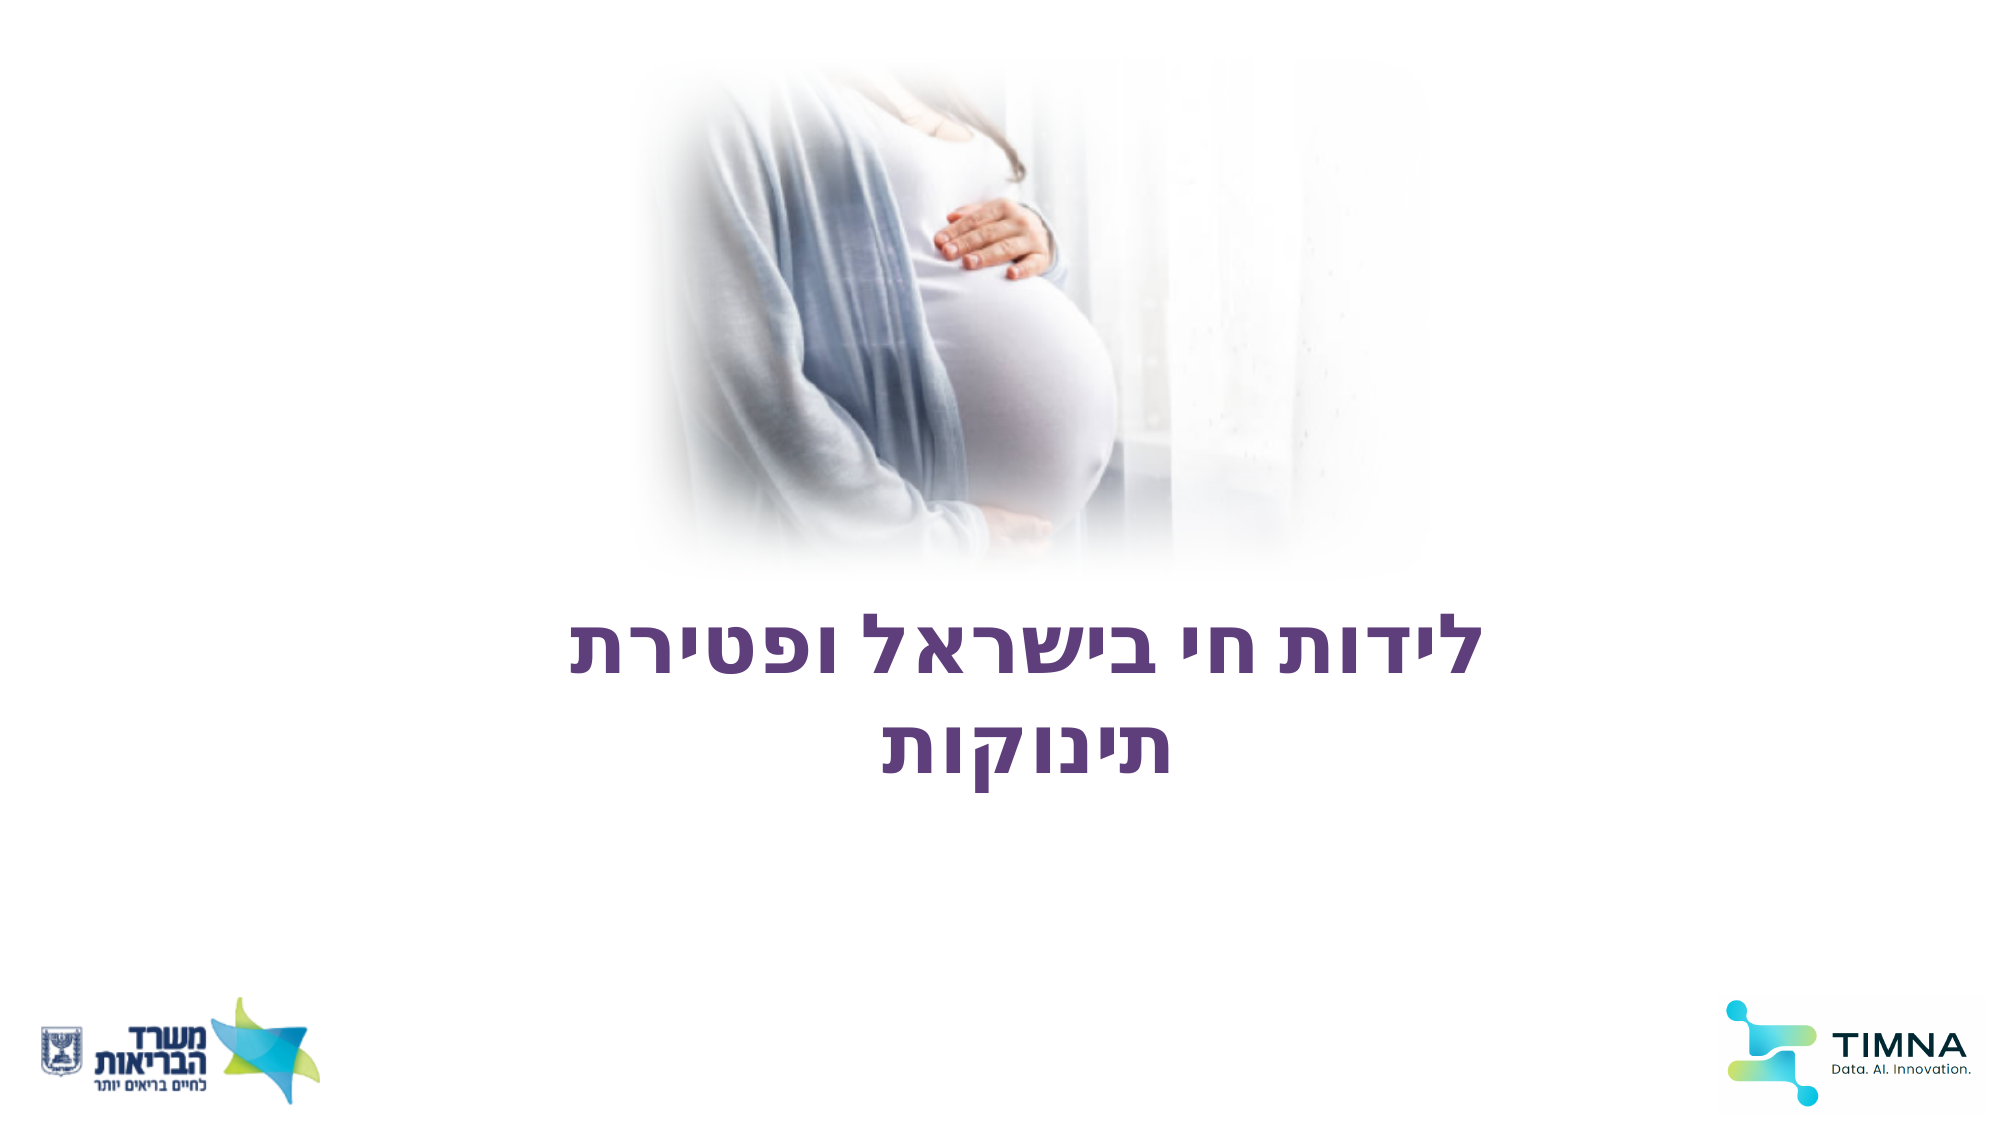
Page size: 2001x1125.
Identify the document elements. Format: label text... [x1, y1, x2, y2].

text_box לידות חי בישראל ופטירת תינוקות [454, 582, 1606, 798]
picture [1711, 995, 1985, 1123]
picture [28, 984, 328, 1118]
picture [627, 56, 1432, 583]
